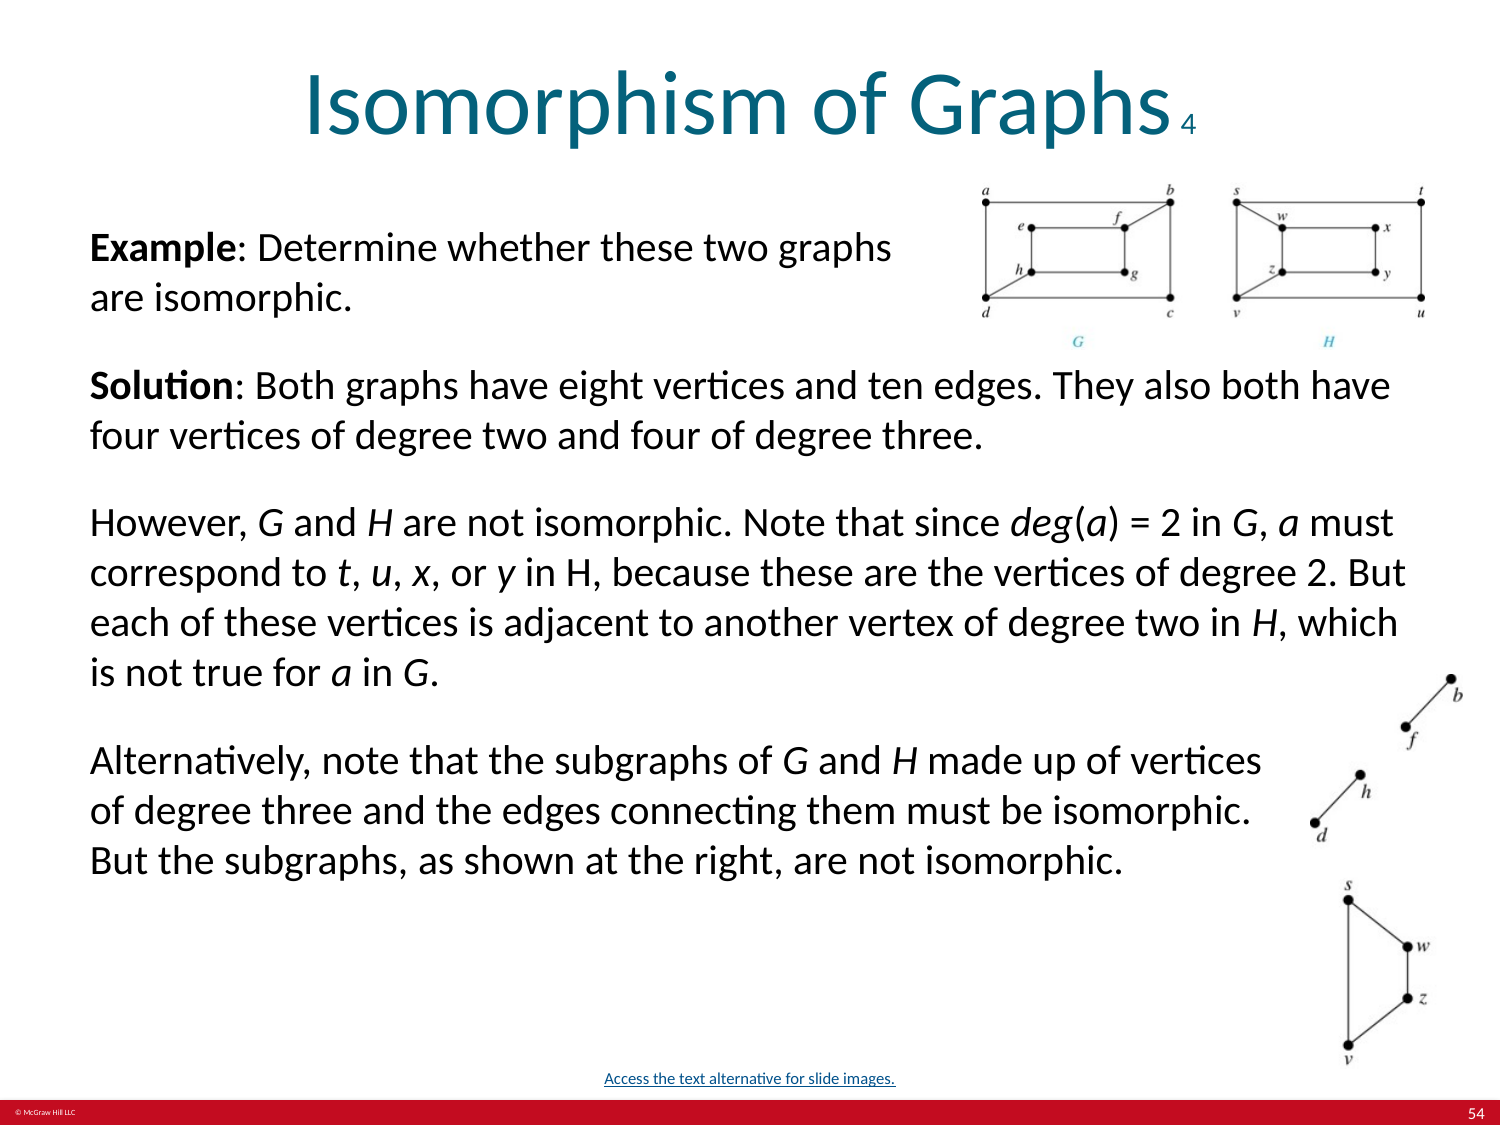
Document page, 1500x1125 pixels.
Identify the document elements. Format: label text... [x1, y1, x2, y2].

list Access the text alternative for slide images. [568, 1062, 932, 1093]
title Isomorphism of Graphs 4 [0, 0, 1500, 195]
picture [1309, 674, 1463, 1069]
list Example: Determine whether these two graphs are isomorphic. Solution: Both graphs have eight vertices and ten edges. They also both have four vertices of degree two and four of degree three. However, G and H are not isomorphic. Note that since deg(a) = 2 in G, a must correspond to t, u, x, or y in H, because these are the vertices of degree 2. But each of these vertices is adjacent to another vertex of degree two in H, which is not true for a in G. Alternatively, note that the subgraphs of G and H made up of vertices of degree three and the edges connecting them must be isomorphic. But the subgraphs, as shown at the right, are not isomorphic. [75, 212, 1446, 1013]
text_box 54 [1424, 1099, 1500, 1125]
picture [982, 182, 1426, 351]
